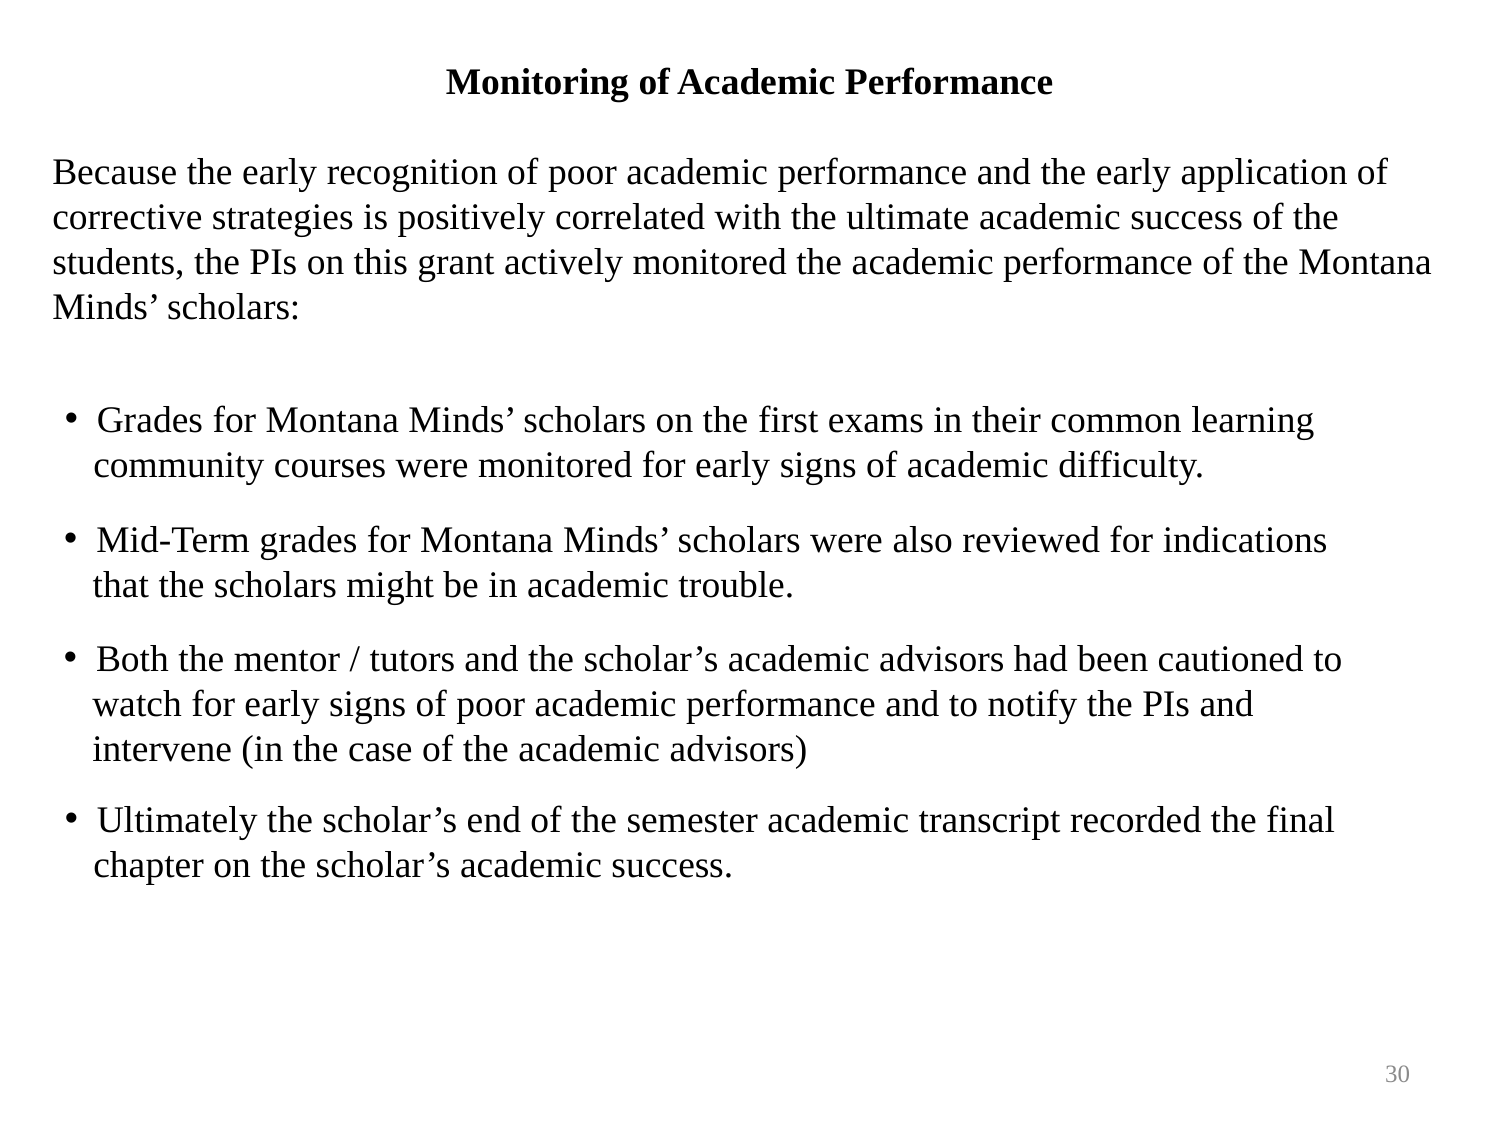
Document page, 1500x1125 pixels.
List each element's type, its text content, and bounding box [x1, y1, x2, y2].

text_box Ultimately the scholar’s end of the semester academic transcript recorded the final chapter on the scholar’s academic success. [49, 787, 1400, 893]
text_box Mid-Term grades for Montana Minds’ scholars were also reviewed for indications that the scholars might be in academic trouble. [49, 507, 1400, 613]
text_box Grades for Montana Minds’ scholars on the first exams in their common learning community courses were monitored for early signs of academic difficulty. [49, 387, 1400, 493]
slide_number 30 [1074, 1042, 1425, 1103]
text_box Both the mentor / tutors and the scholar’s academic advisors had been cautioned to watch for early signs of poor academic performance and to notify the PIs and intervene (in the case of the academic advisors) [49, 626, 1400, 777]
text_box Monitoring of Academic Performance Because the early recognition of poor academic performance and the early application of corrective strategies is positively correlated with the ultimate academic success of the students, the PIs on this grant actively monitored the academic performance of the Montana Minds’ scholars: [37, 49, 1463, 335]
